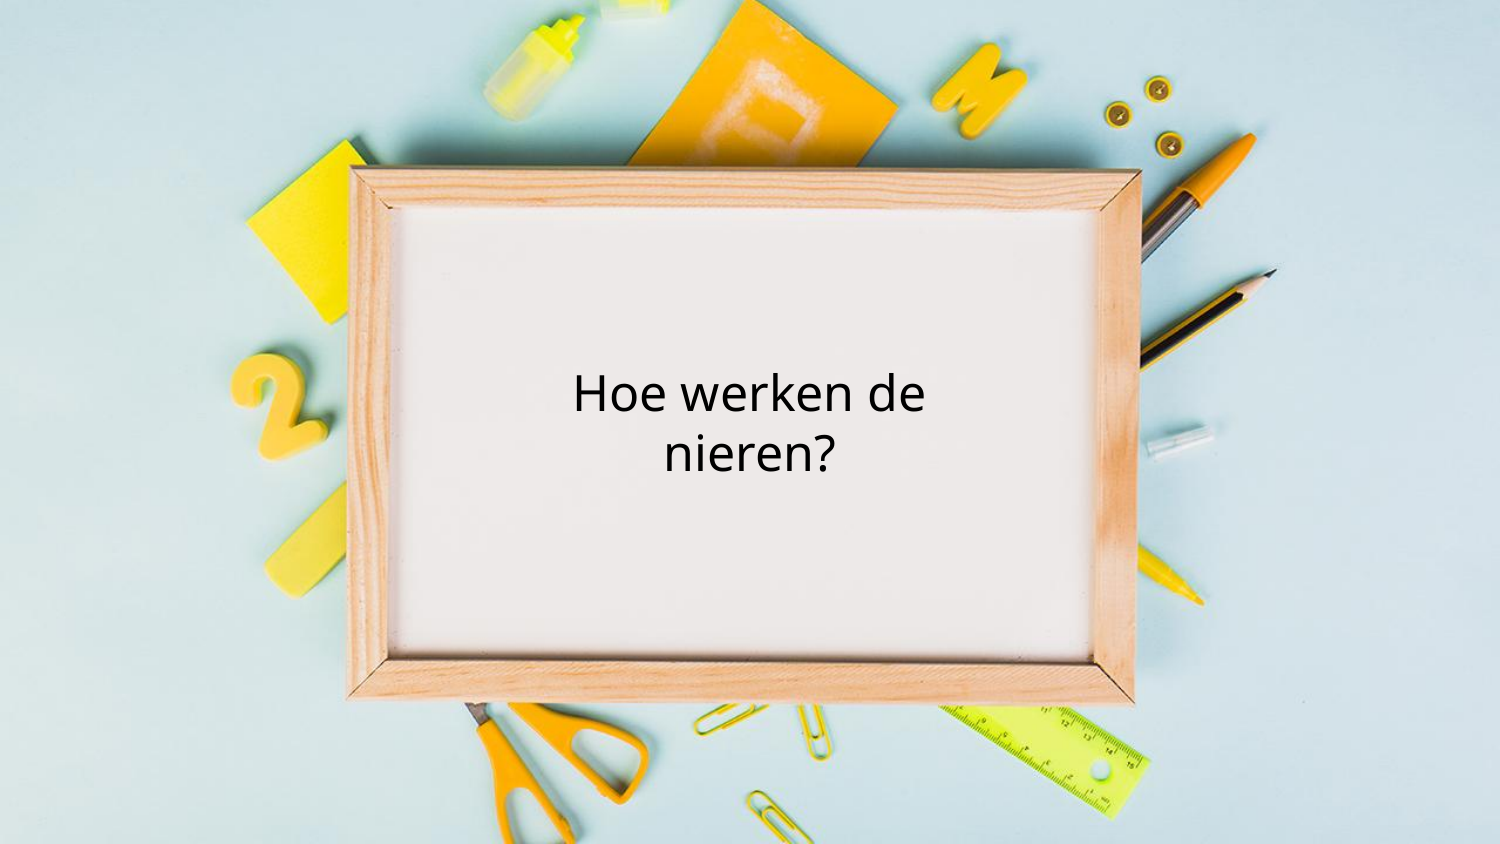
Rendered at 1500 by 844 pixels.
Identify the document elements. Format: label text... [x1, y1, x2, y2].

picture [0, 0, 1500, 844]
title Hoe werken de nieren? [509, 305, 990, 539]
